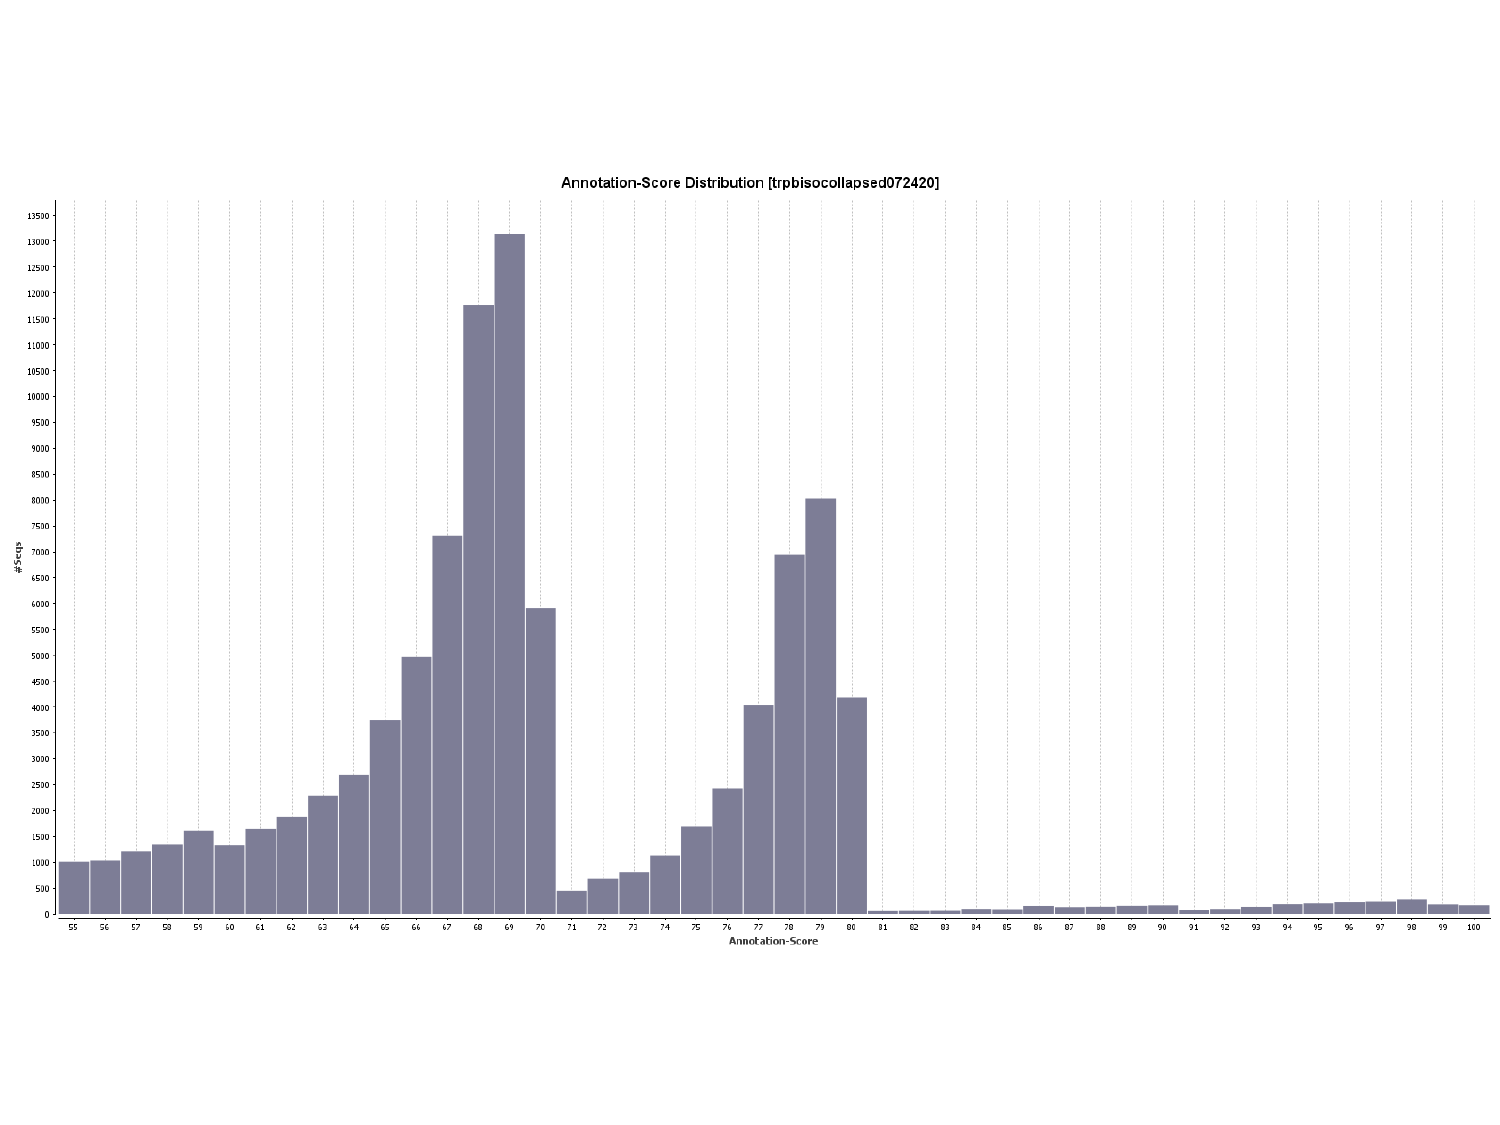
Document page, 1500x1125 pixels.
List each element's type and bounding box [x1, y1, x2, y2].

picture [0, 172, 1500, 953]
